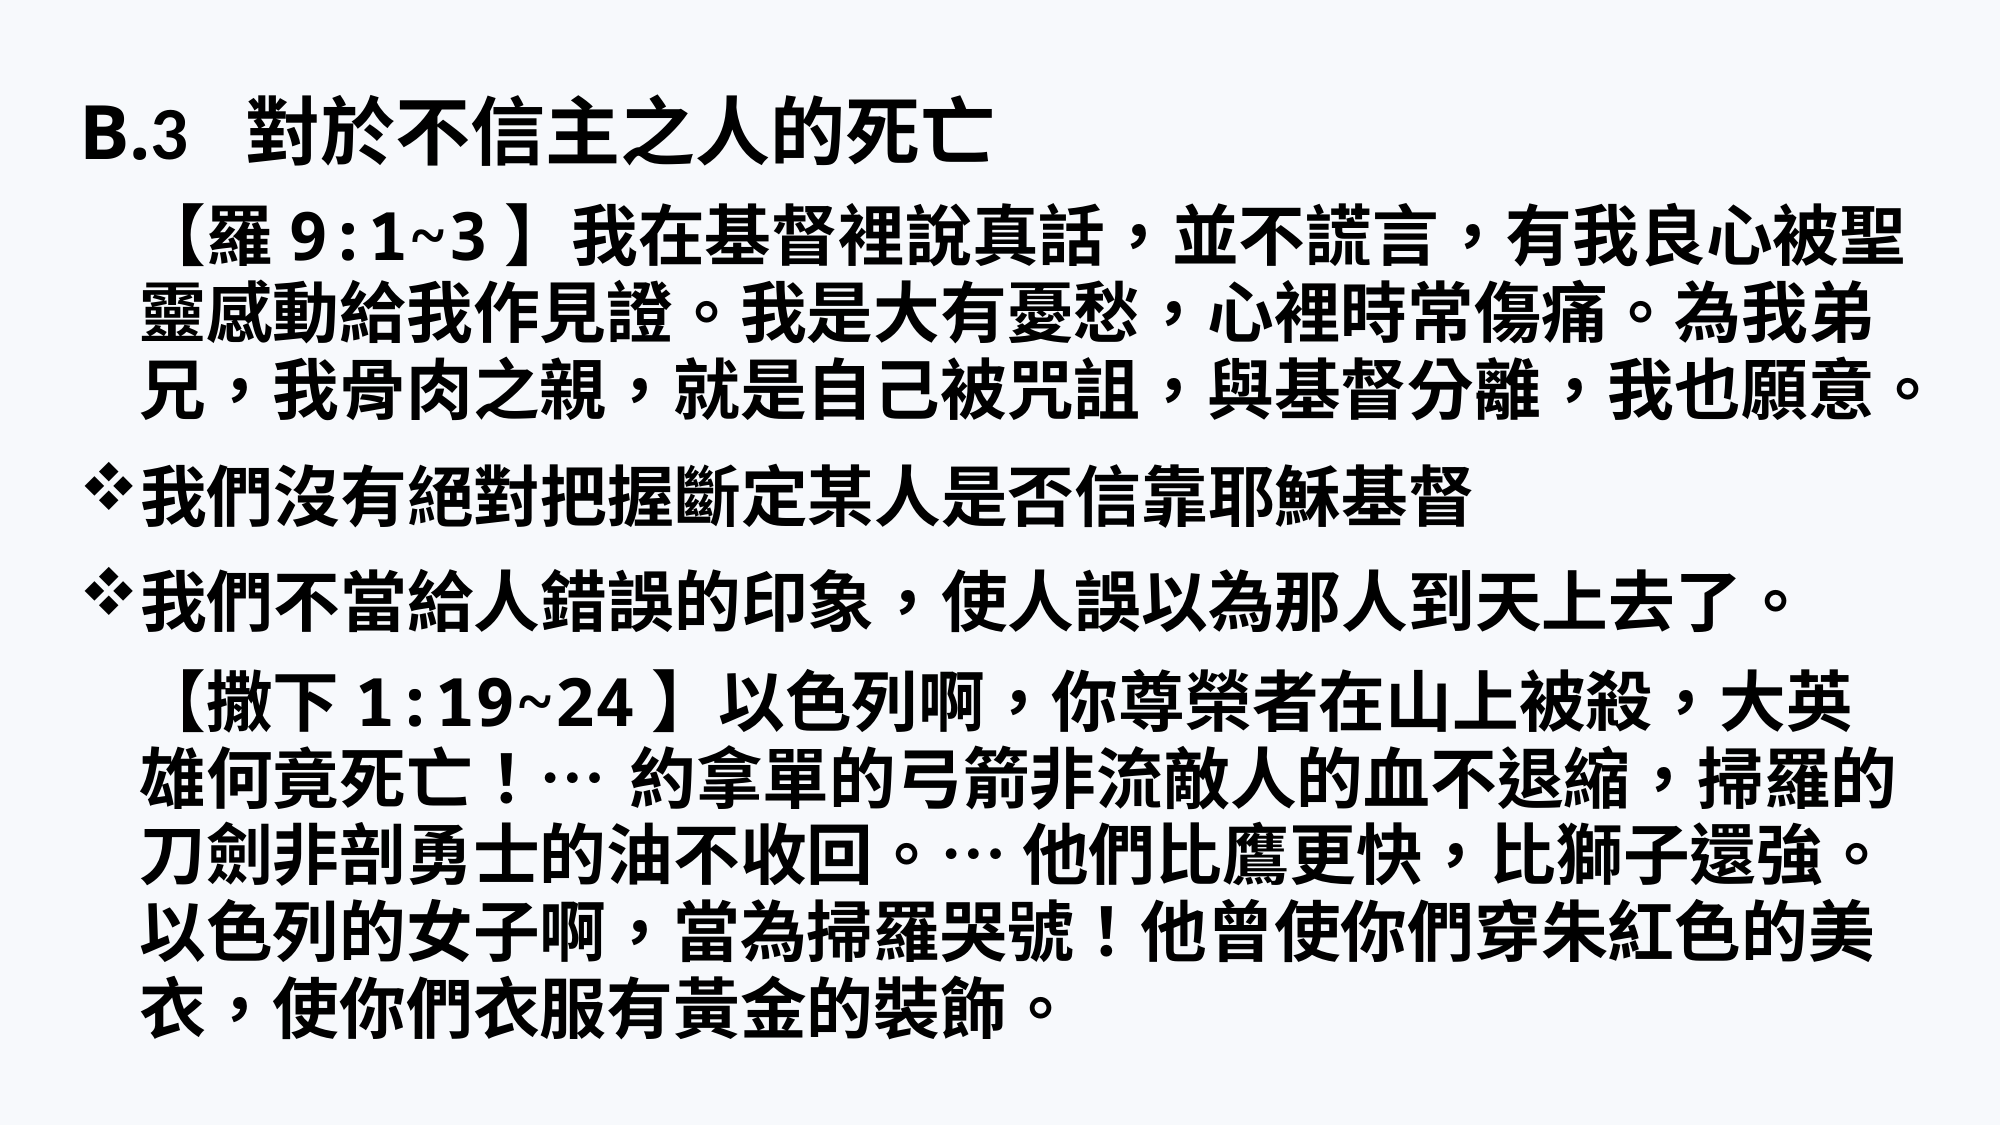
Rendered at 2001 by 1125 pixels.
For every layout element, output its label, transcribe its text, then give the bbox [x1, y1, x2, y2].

text_box B.3 對於不信主之人的死亡 【羅9:1~3】我在基督裡說真話，並不謊言，有我良心被聖靈感動給我作見證。我是大有憂愁，心裡時常傷痛。為我弟兄，我骨肉之親，就是自己被咒詛，與基督分離，我也願意。 我們沒有絕對把握斷定某人是否信靠耶穌基督 我們不當給人錯誤的印象，使人誤以為那人到天上去了。 【撒下1:19~24】以色列啊，你尊榮者在山上被殺，大英雄何竟死亡！… 約拿單的弓箭非流敵人的血不退縮，掃羅的刀劍非剖勇士的油不收回。… 他們比鷹更快，比獅子還強。以色列的女子啊，當為掃羅哭號！他曾使你們穿朱紅色的美衣，使你們衣服有黃金的裝飾。 [64, 76, 1933, 1111]
